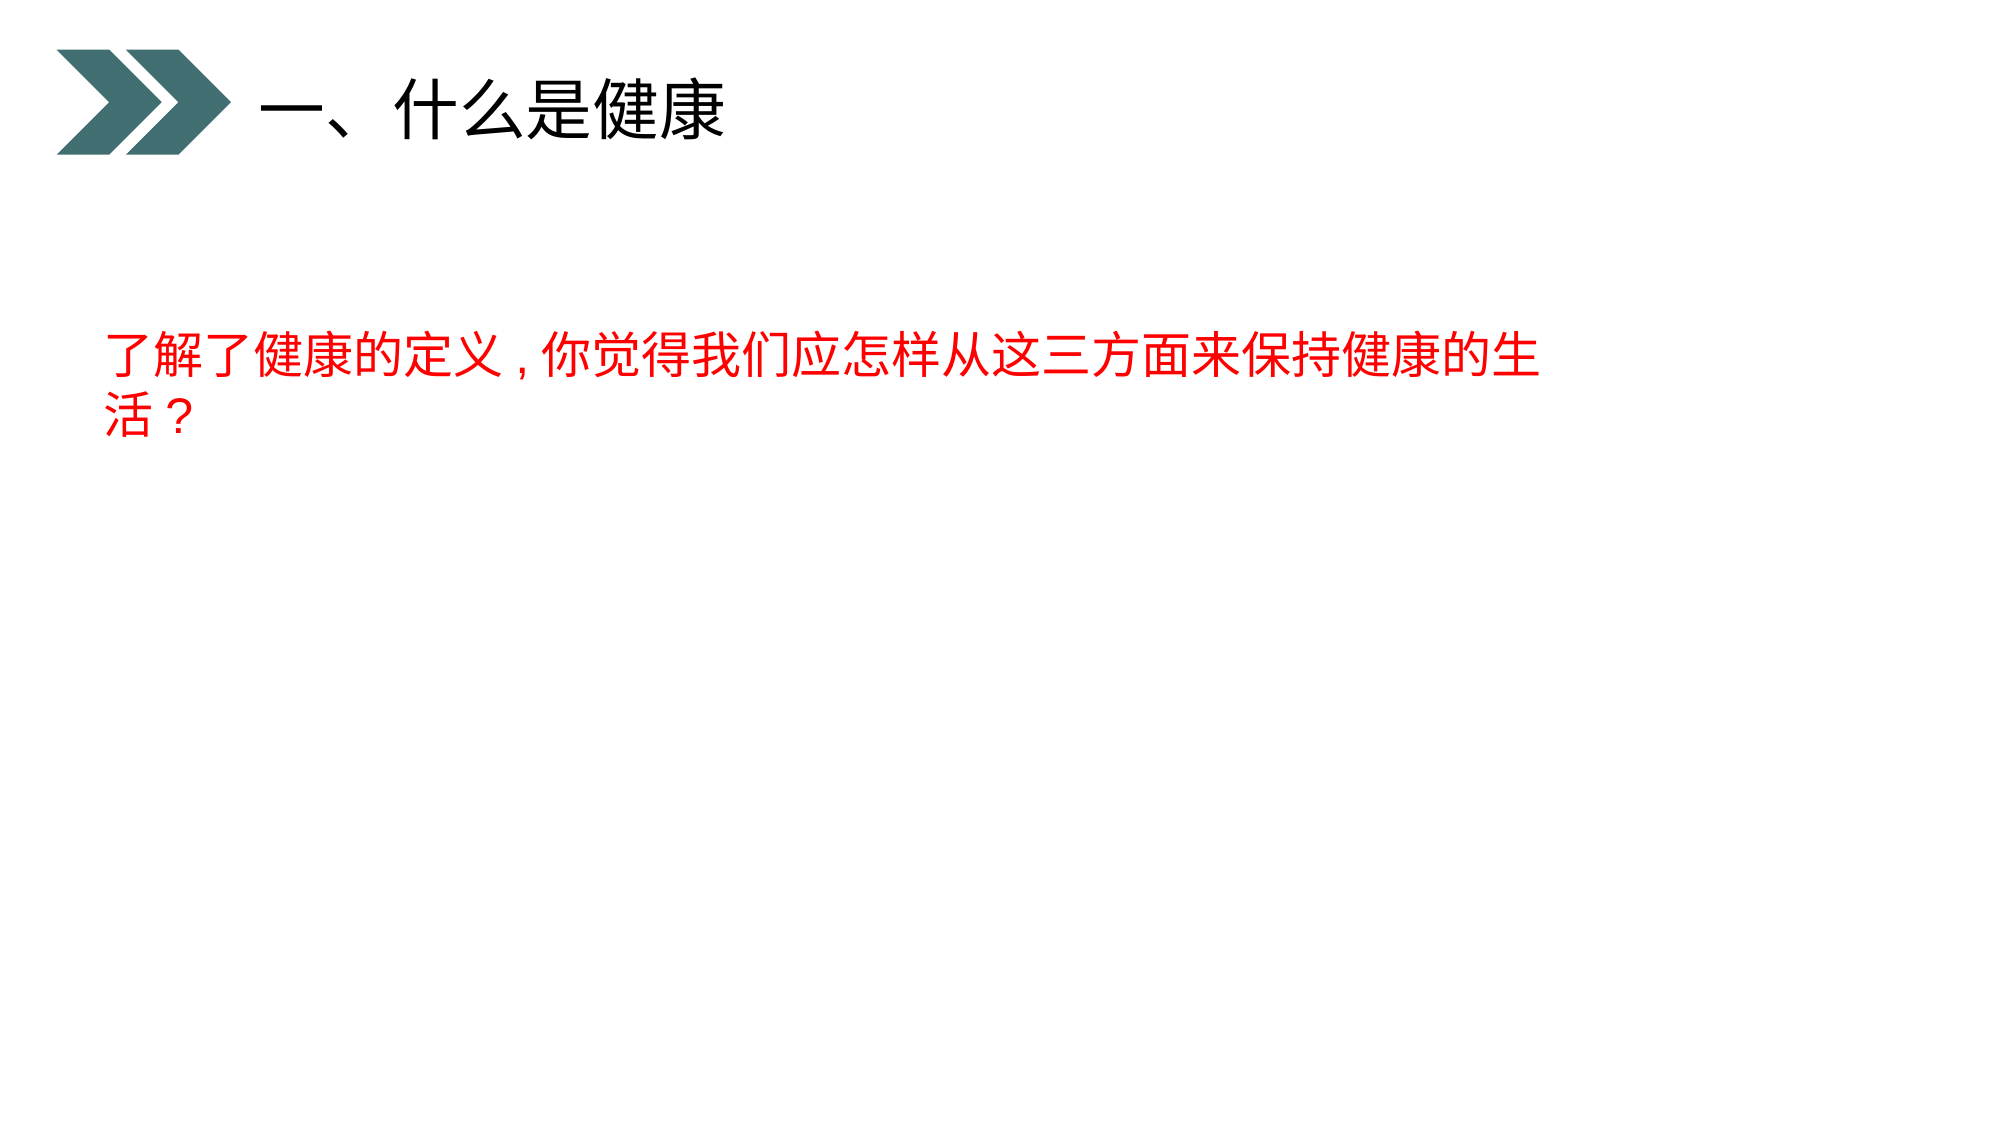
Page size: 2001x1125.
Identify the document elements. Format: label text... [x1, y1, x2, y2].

text_box 一、什么是健康 [244, 60, 742, 156]
text_box 了解了健康的定义,你觉得我们应怎样从这三方面来保持健康的生活? [88, 316, 1584, 452]
